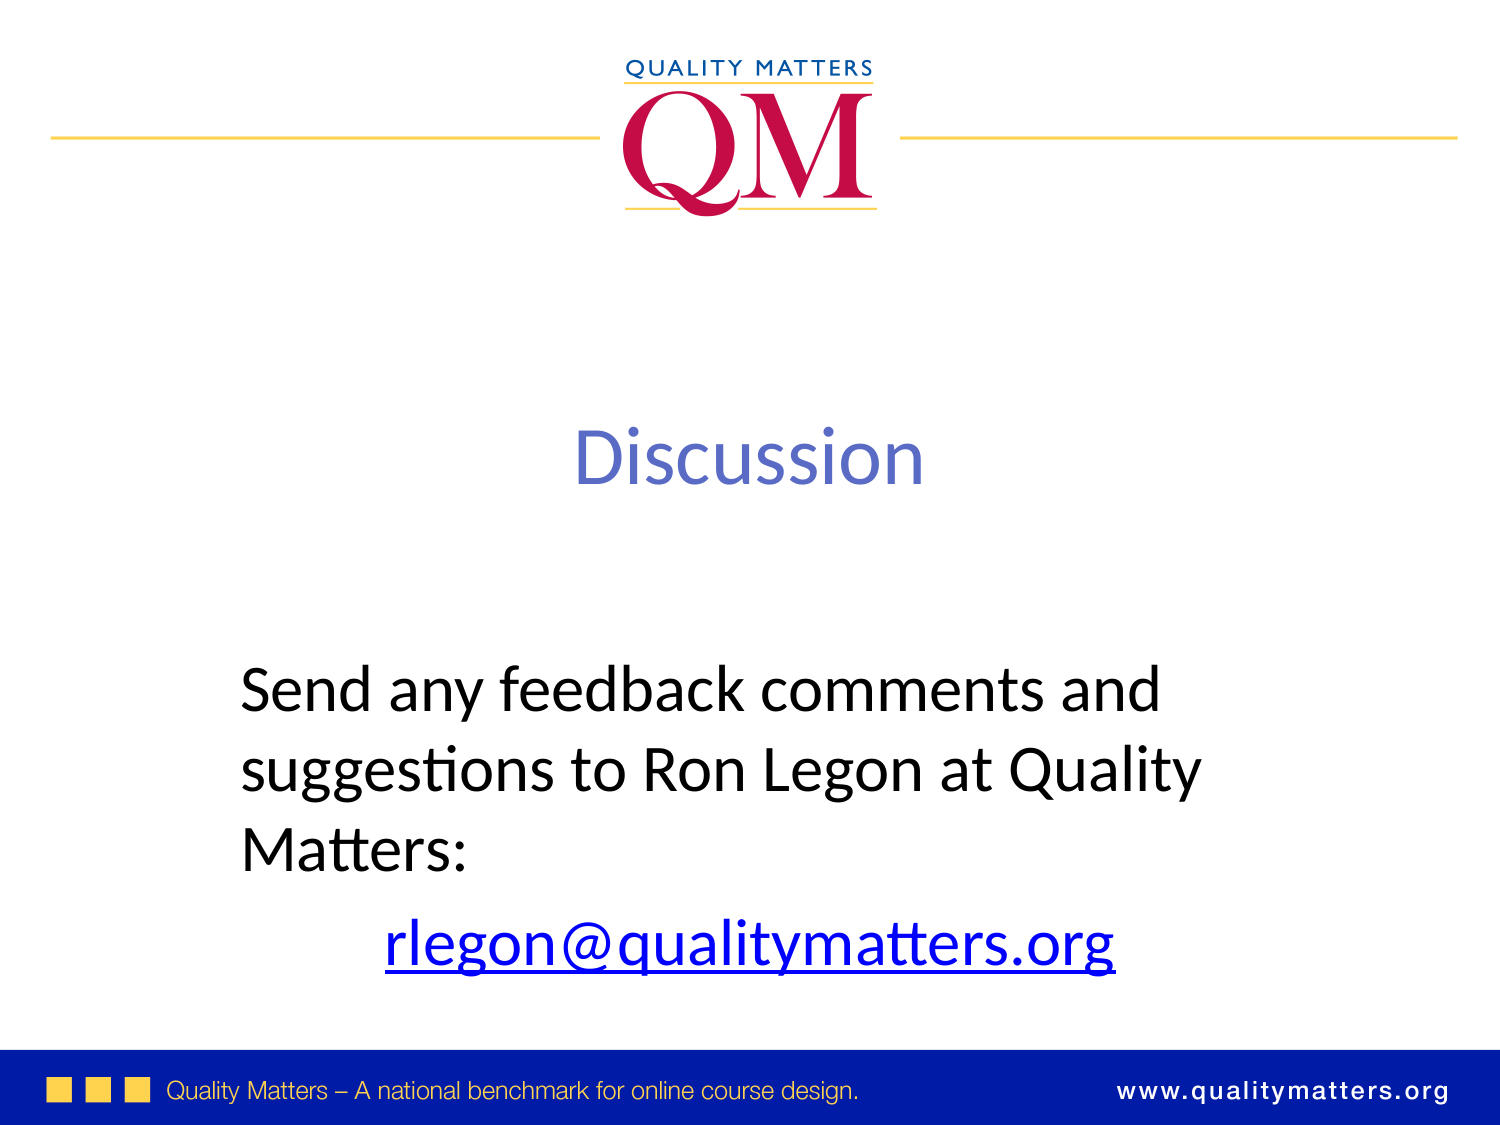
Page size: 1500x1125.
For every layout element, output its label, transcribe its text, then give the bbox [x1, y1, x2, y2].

subtitle Send any feedback comments and suggestions to Ron Legon at Quality Matters: rlegon@qualitymatters.org [225, 637, 1275, 1010]
list Discussion [112, 297, 1388, 605]
picture [0, 0, 1500, 1125]
